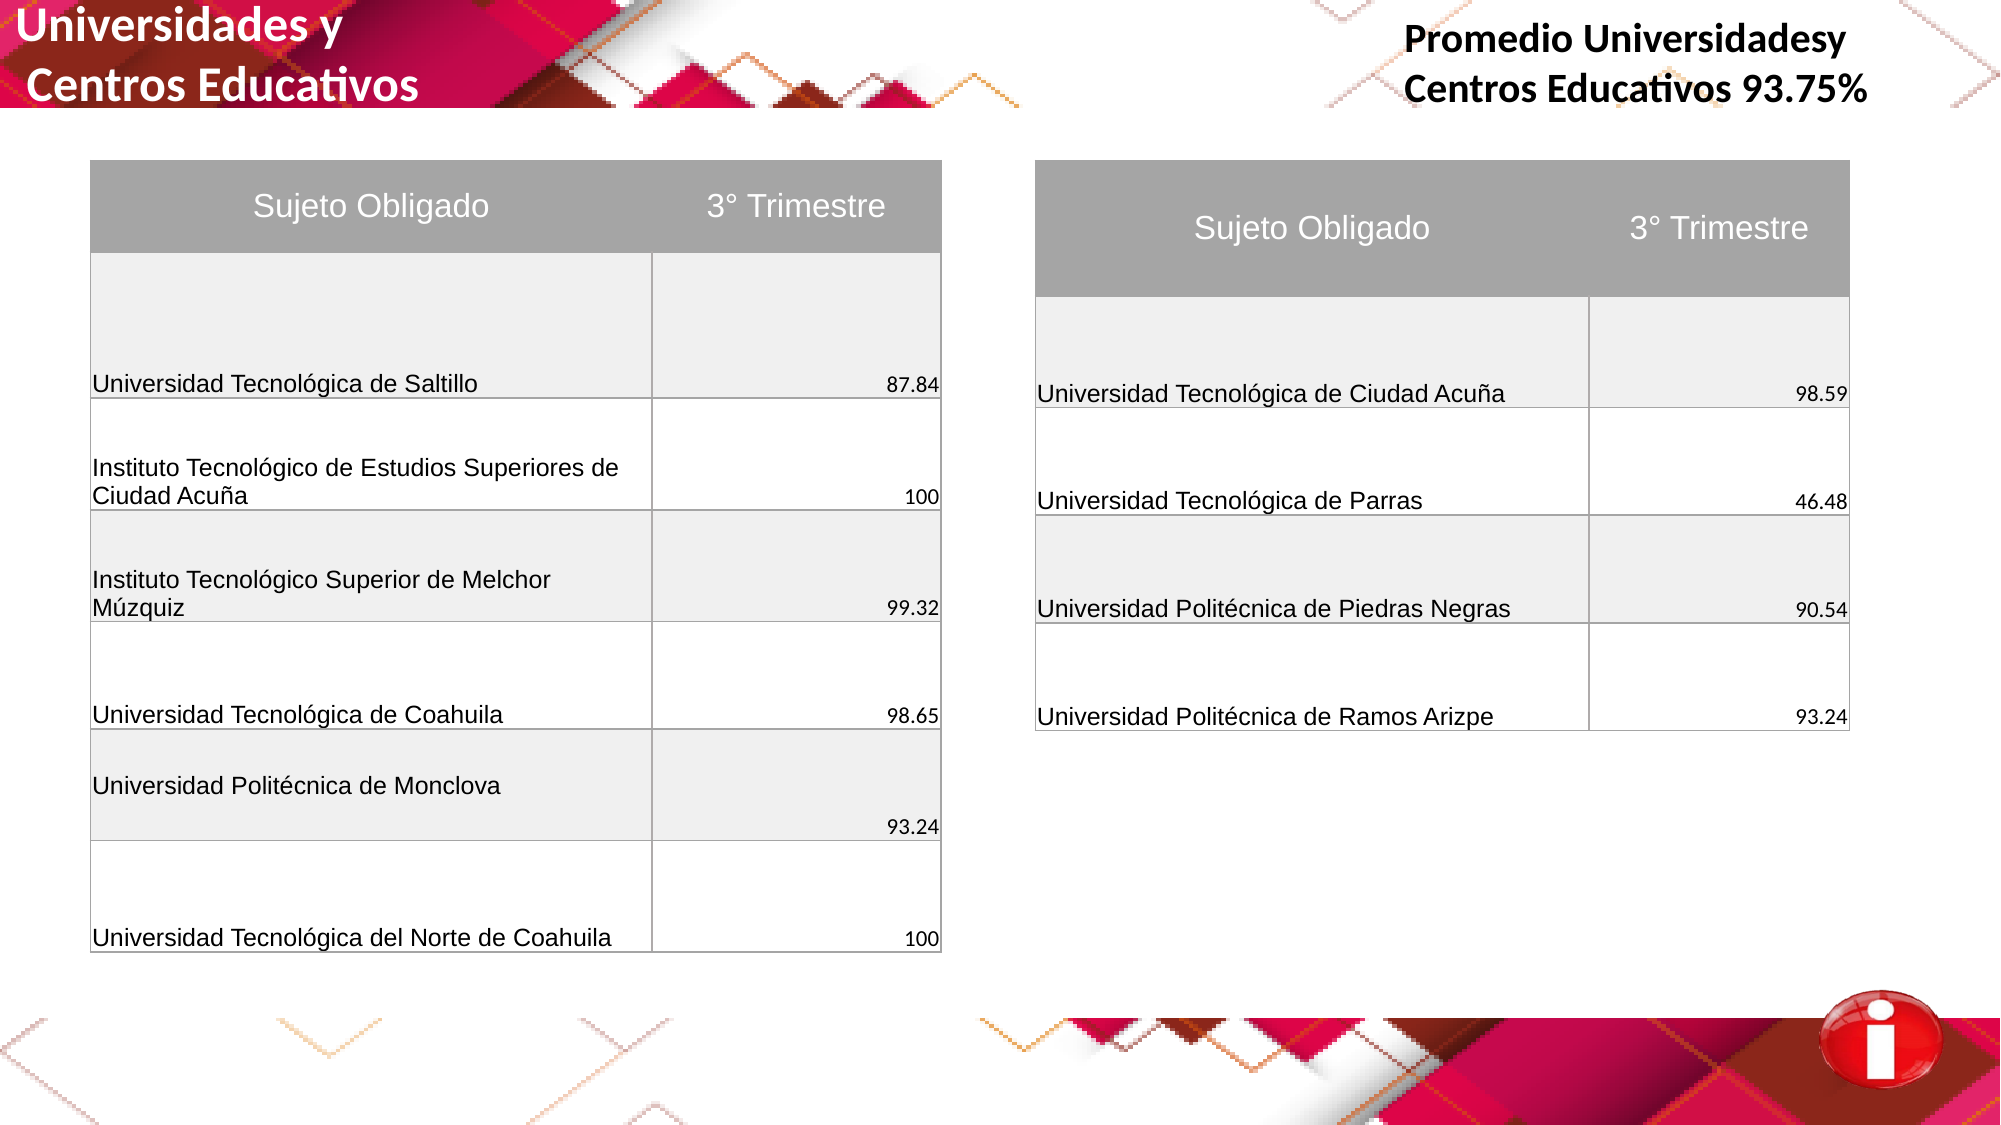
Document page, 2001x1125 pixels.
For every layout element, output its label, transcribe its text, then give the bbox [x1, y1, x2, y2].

table_cell 87.84 [653, 253, 940, 397]
table_cell 100 [653, 399, 940, 509]
table_header Sujeto Obligado [91, 162, 652, 251]
table_cell Instituto Tecnológico Superior de Melchor Múzquiz [91, 511, 651, 621]
table_cell Universidad Politécnica de Piedras Negras [1036, 516, 1588, 622]
table_cell Universidad Politécnica de Ramos Arizpe [1036, 624, 1588, 730]
table_cell Universidad Tecnológica de Coahuila [91, 622, 651, 728]
table_cell Universidad Tecnológica del Norte de Coahuila [91, 841, 651, 951]
table_cell 90.54 [1590, 516, 1849, 622]
table_header 3° Trimestre [1589, 162, 1849, 295]
table_cell 98.65 [653, 622, 940, 728]
table_cell Universidad Politécnica de Monclova [91, 730, 651, 840]
table_cell 93.24 [1590, 624, 1849, 730]
table_cell 93.24 [653, 730, 940, 840]
table_cell 99.32 [653, 511, 940, 621]
table_cell 46.48 [1590, 408, 1849, 514]
table_cell 98.59 [1590, 297, 1849, 407]
table_cell Universidad Tecnológica de Parras [1036, 408, 1588, 514]
table_header 3° Trimestre [652, 162, 940, 251]
table_cell 100 [653, 841, 940, 951]
table_header Sujeto Obligado [1036, 162, 1589, 295]
picture [717, 0, 2001, 108]
picture [0, 987, 2000, 1125]
text_box Universidades y Centros Educativos [0, 0, 717, 119]
text_box Promedio Universidadesy Centros Educativos 93.75% [1389, 3, 1996, 119]
table_cell Instituto Tecnológico de Estudios Superiores de Ciudad Acuña [91, 399, 651, 509]
table_cell Universidad Tecnológica de Saltillo [91, 253, 651, 397]
table_cell Universidad Tecnológica de Ciudad Acuña [1036, 297, 1588, 407]
